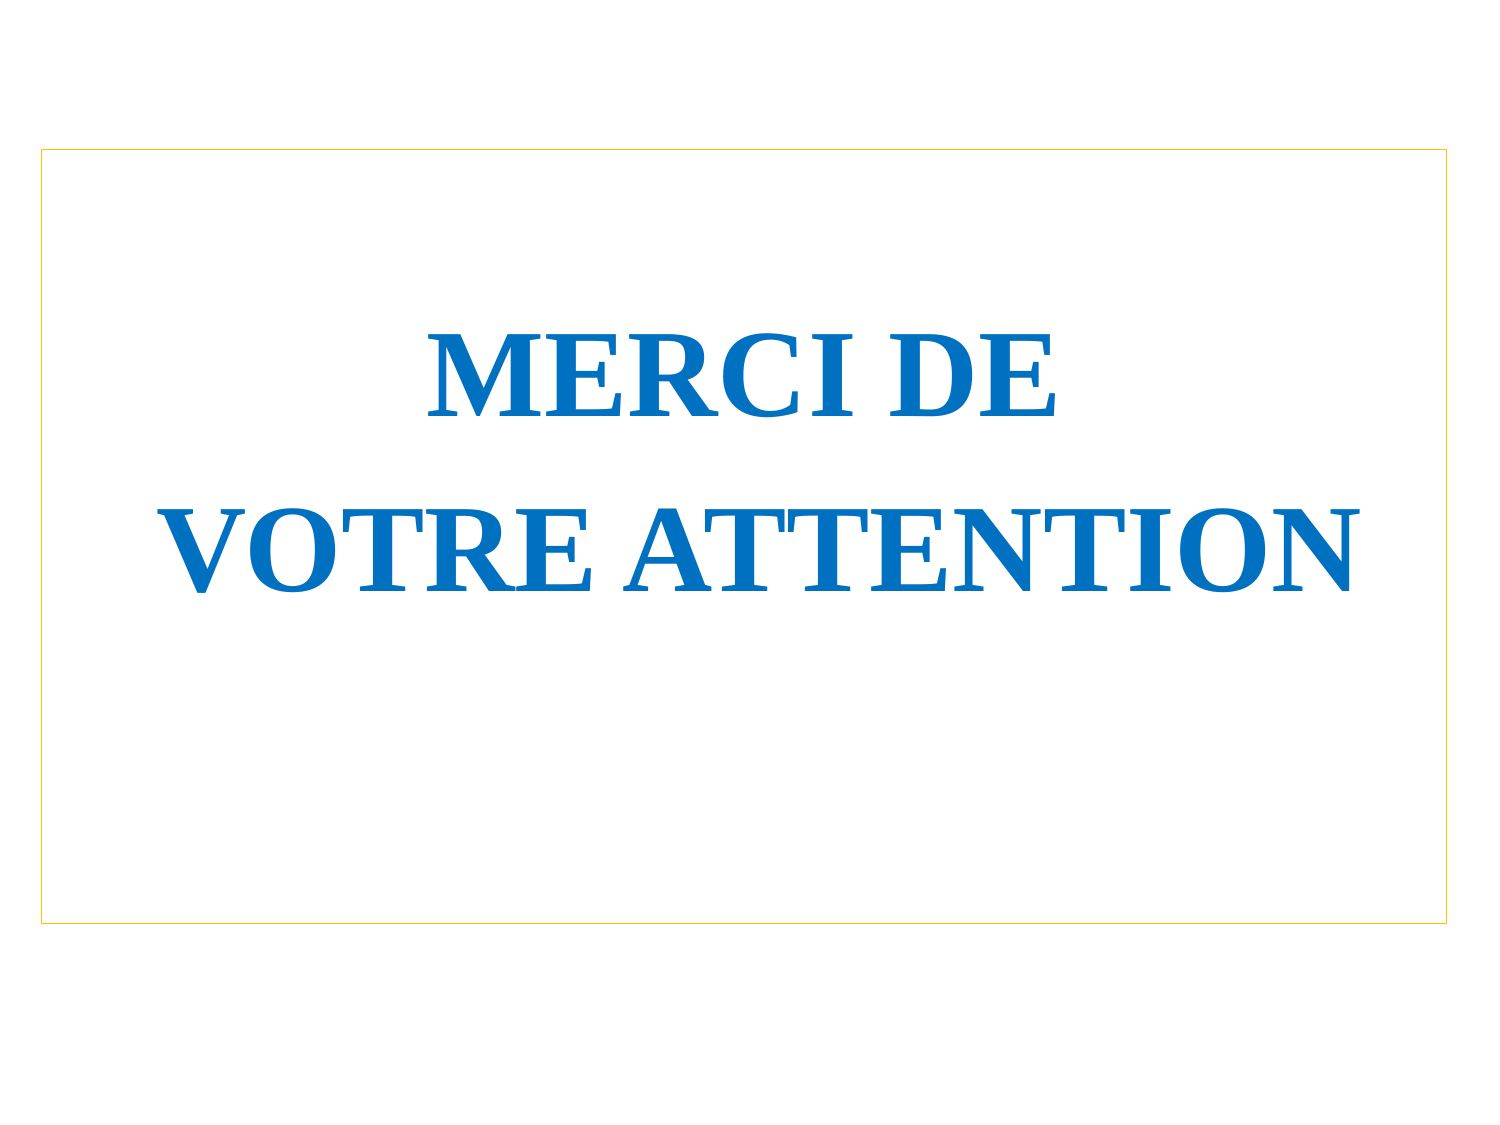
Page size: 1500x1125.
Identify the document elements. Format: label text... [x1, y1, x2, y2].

list MERCI DE VOTRE ATTENTION [41, 149, 1447, 924]
